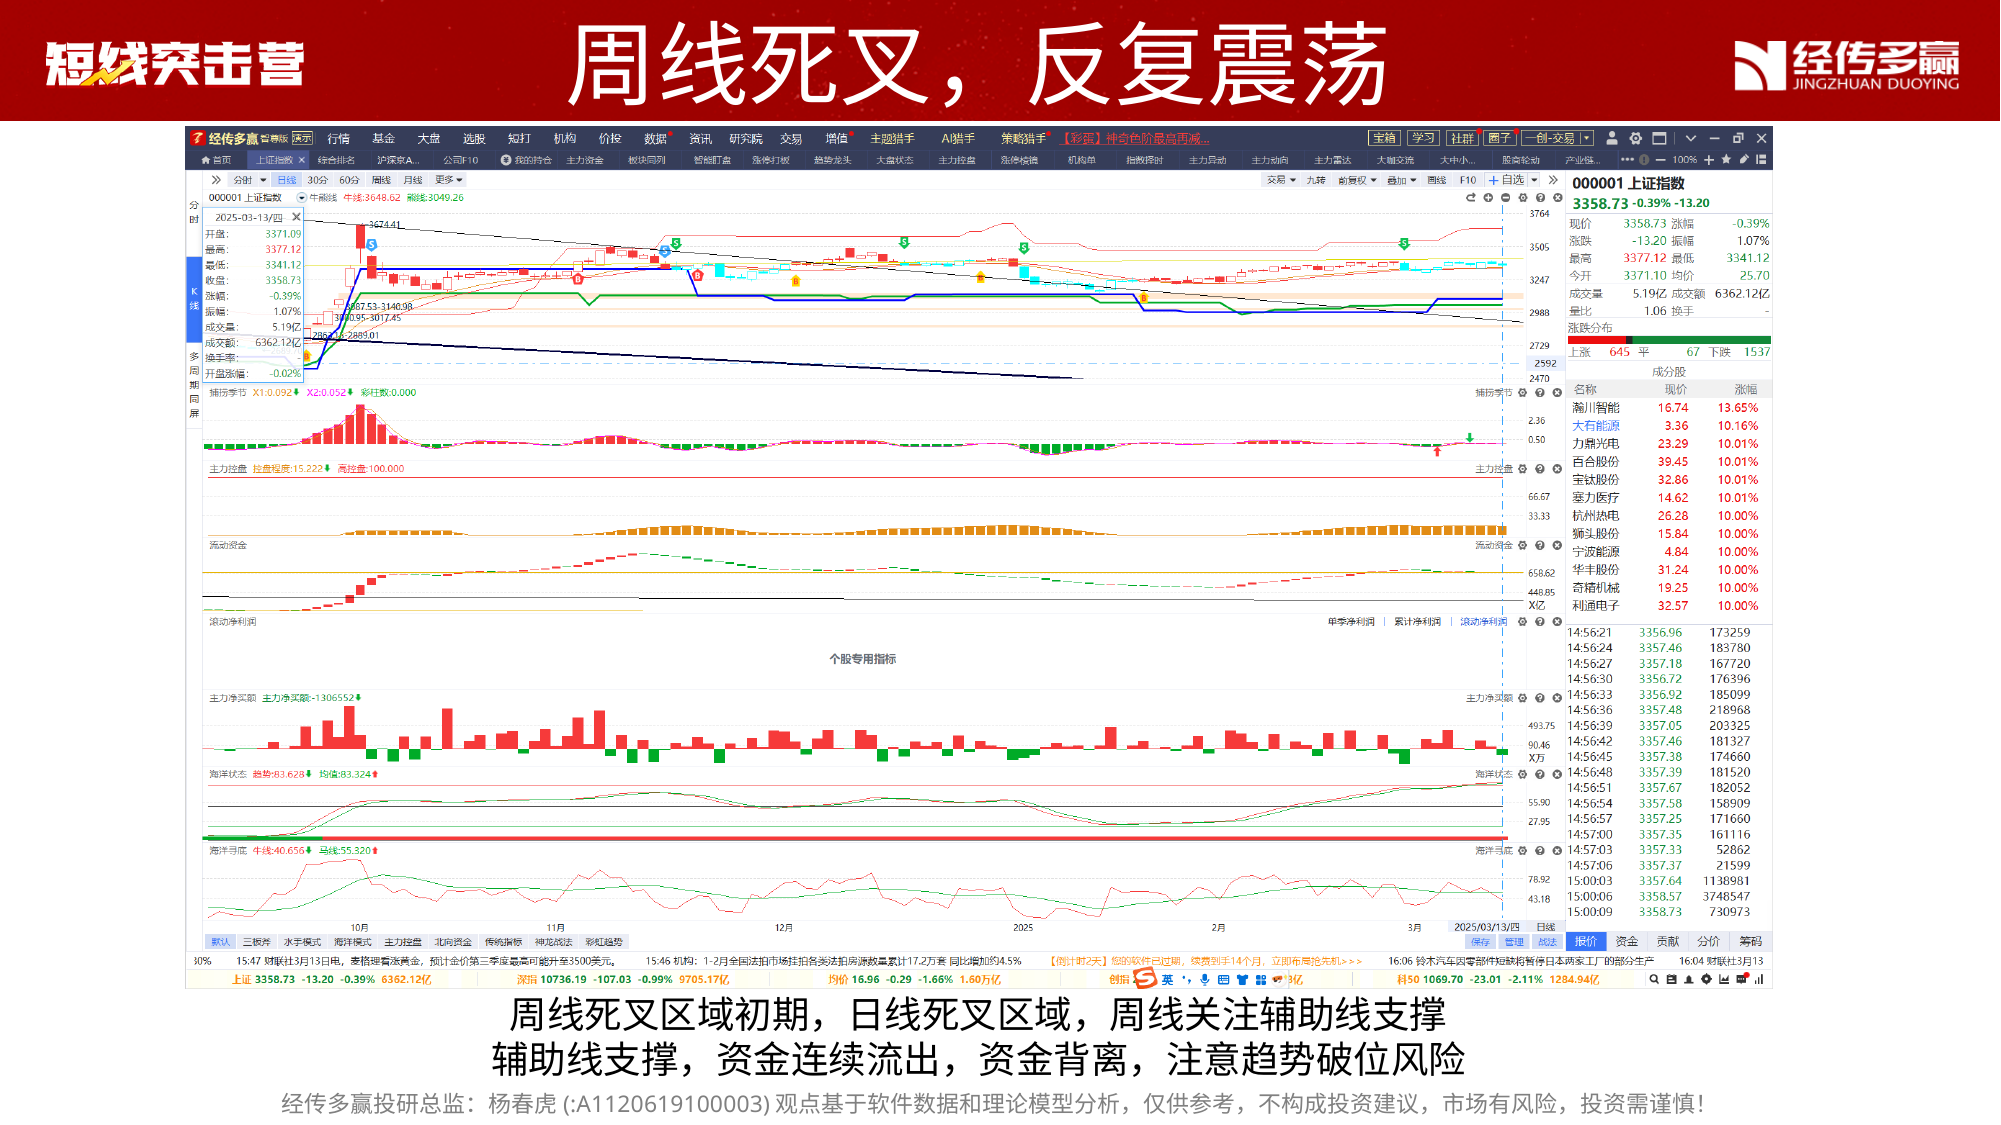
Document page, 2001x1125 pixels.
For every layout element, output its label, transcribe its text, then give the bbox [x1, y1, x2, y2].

picture [185, 126, 1773, 989]
text_box 周线死叉区域初期，日线死叉区域，周线关注辅助线支撑 辅助线支撑，资金连续流出，资金背离，注意趋势破位风险 [157, 983, 1800, 1089]
picture [0, 0, 434, 121]
text_box 周线死叉，反复震荡 [434, 0, 1523, 125]
picture [1523, 0, 2000, 121]
